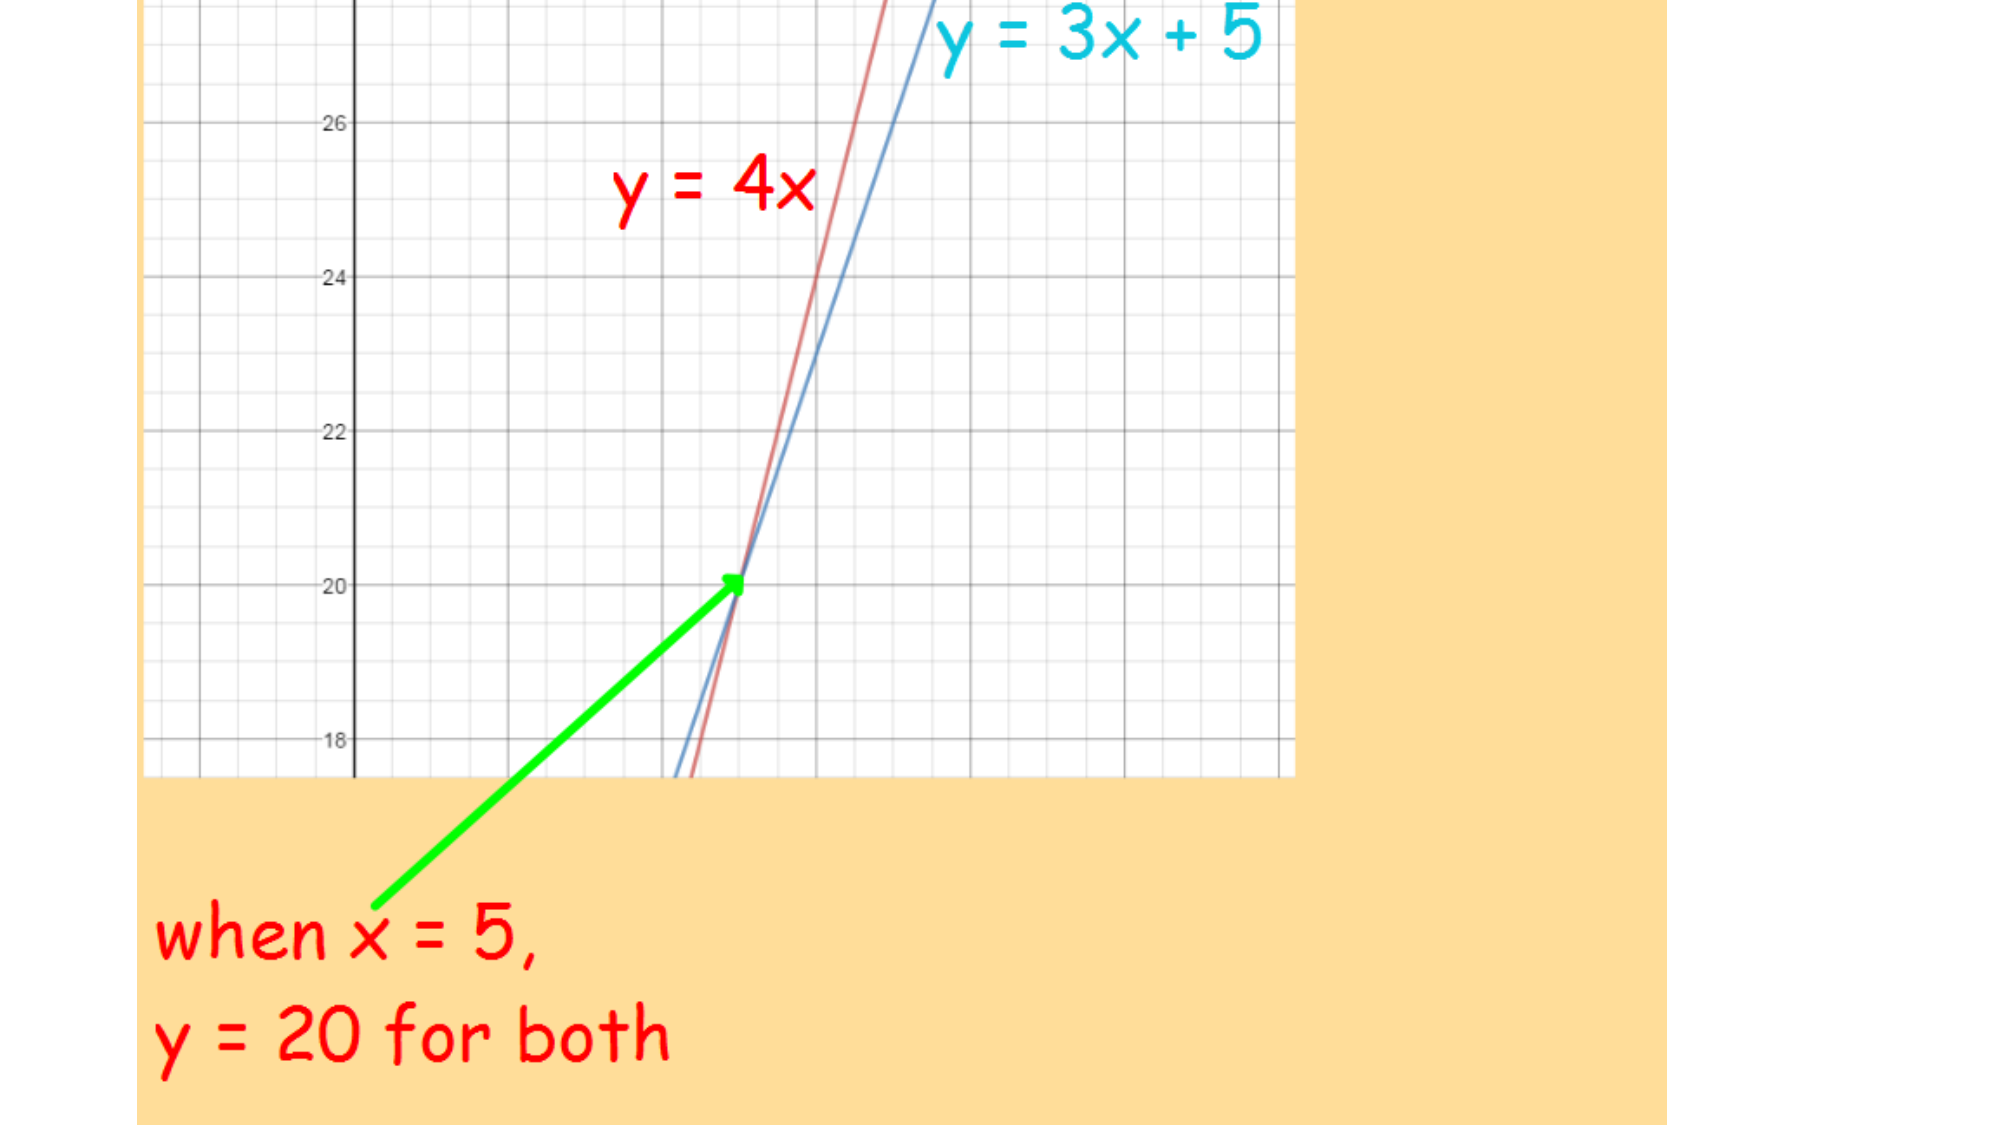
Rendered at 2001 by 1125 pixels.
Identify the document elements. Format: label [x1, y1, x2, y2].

picture [137, 0, 1667, 1125]
